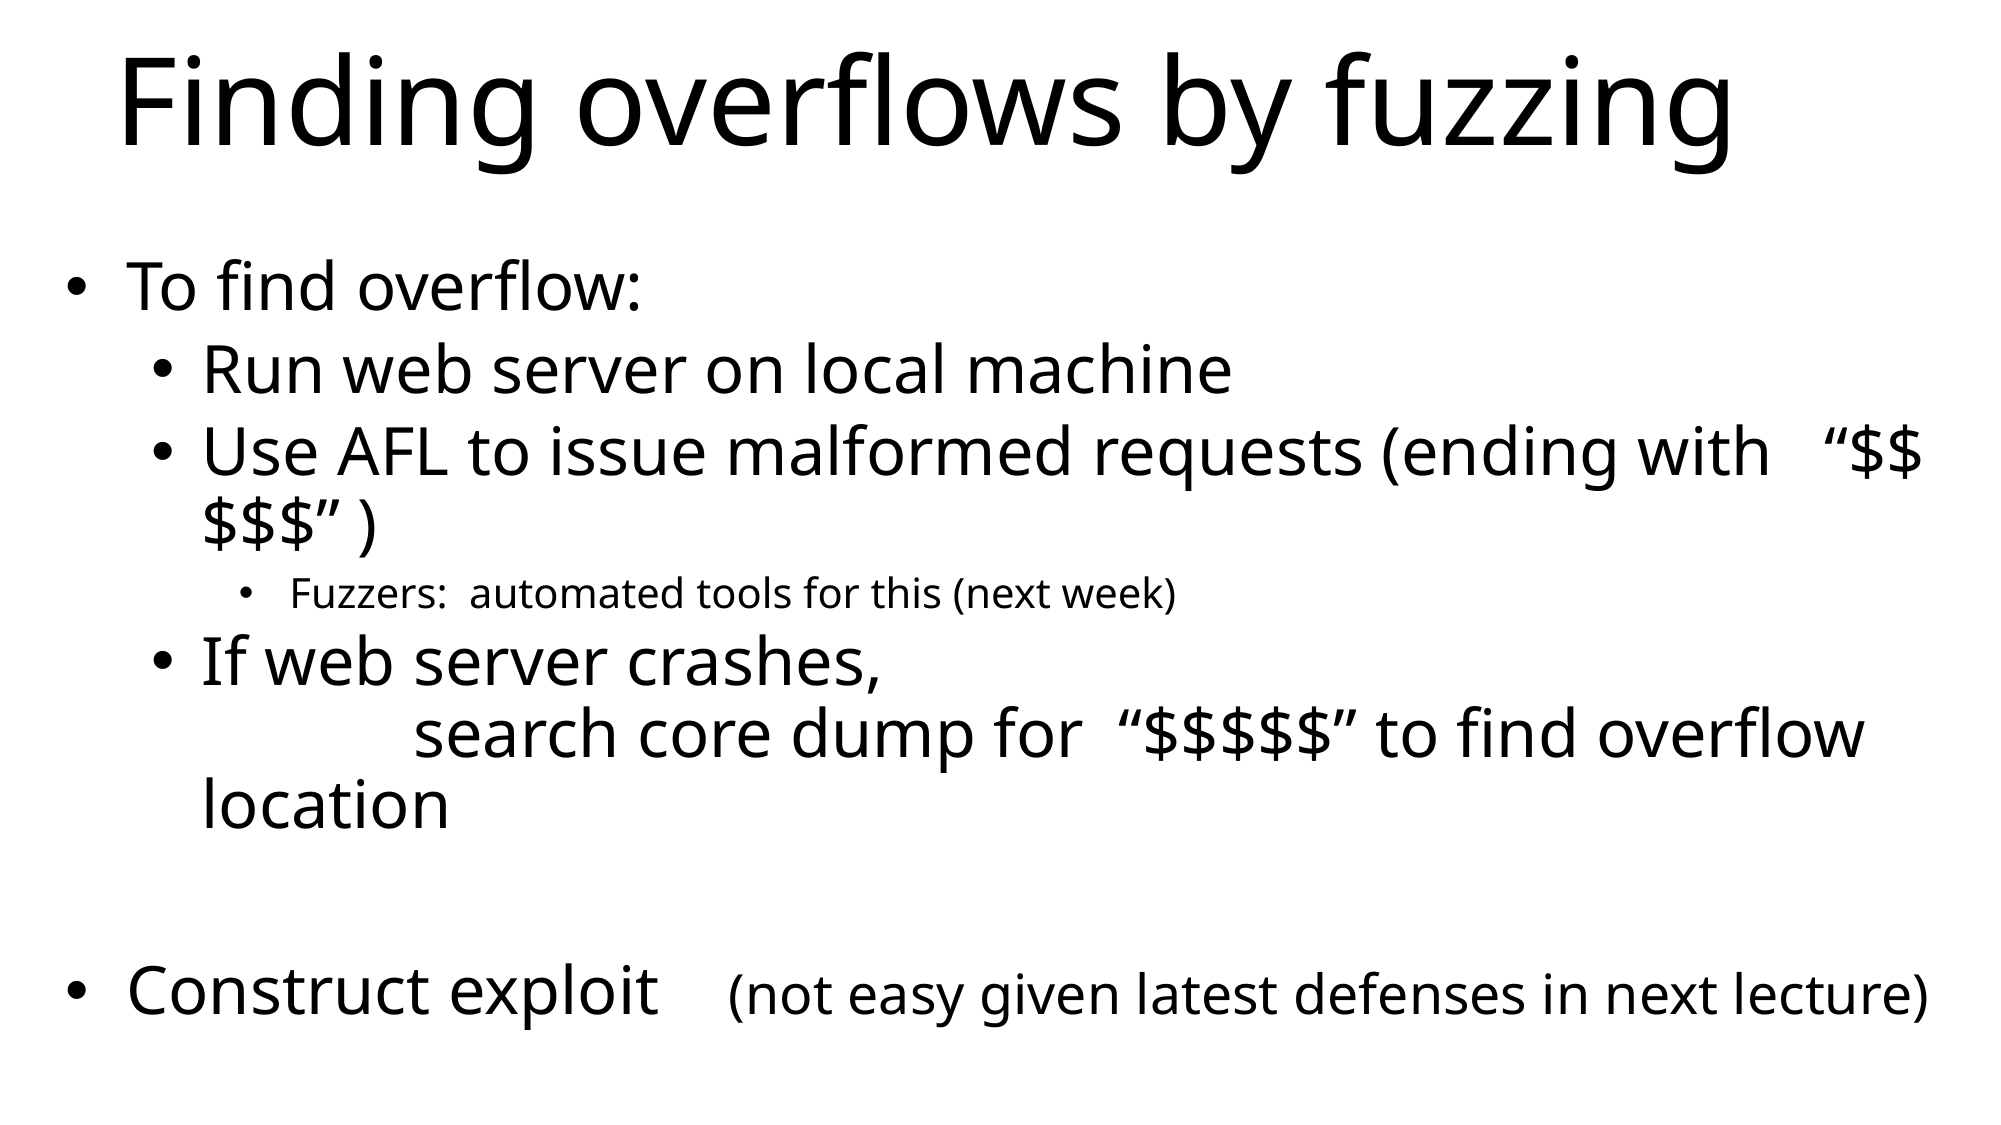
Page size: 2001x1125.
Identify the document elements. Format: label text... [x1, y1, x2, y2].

list To find overflow: Run web server on local machine Use AFL to issue malformed requests (ending with “$$$$$” ) Fuzzers: automated tools for this (next week) If web server crashes, search core dump for “$$$$$” to find overflow location Construct exploit (not easy given latest defenses in next lecture) [50, 245, 1967, 1046]
title Finding overflows by fuzzing [99, 12, 1900, 200]
